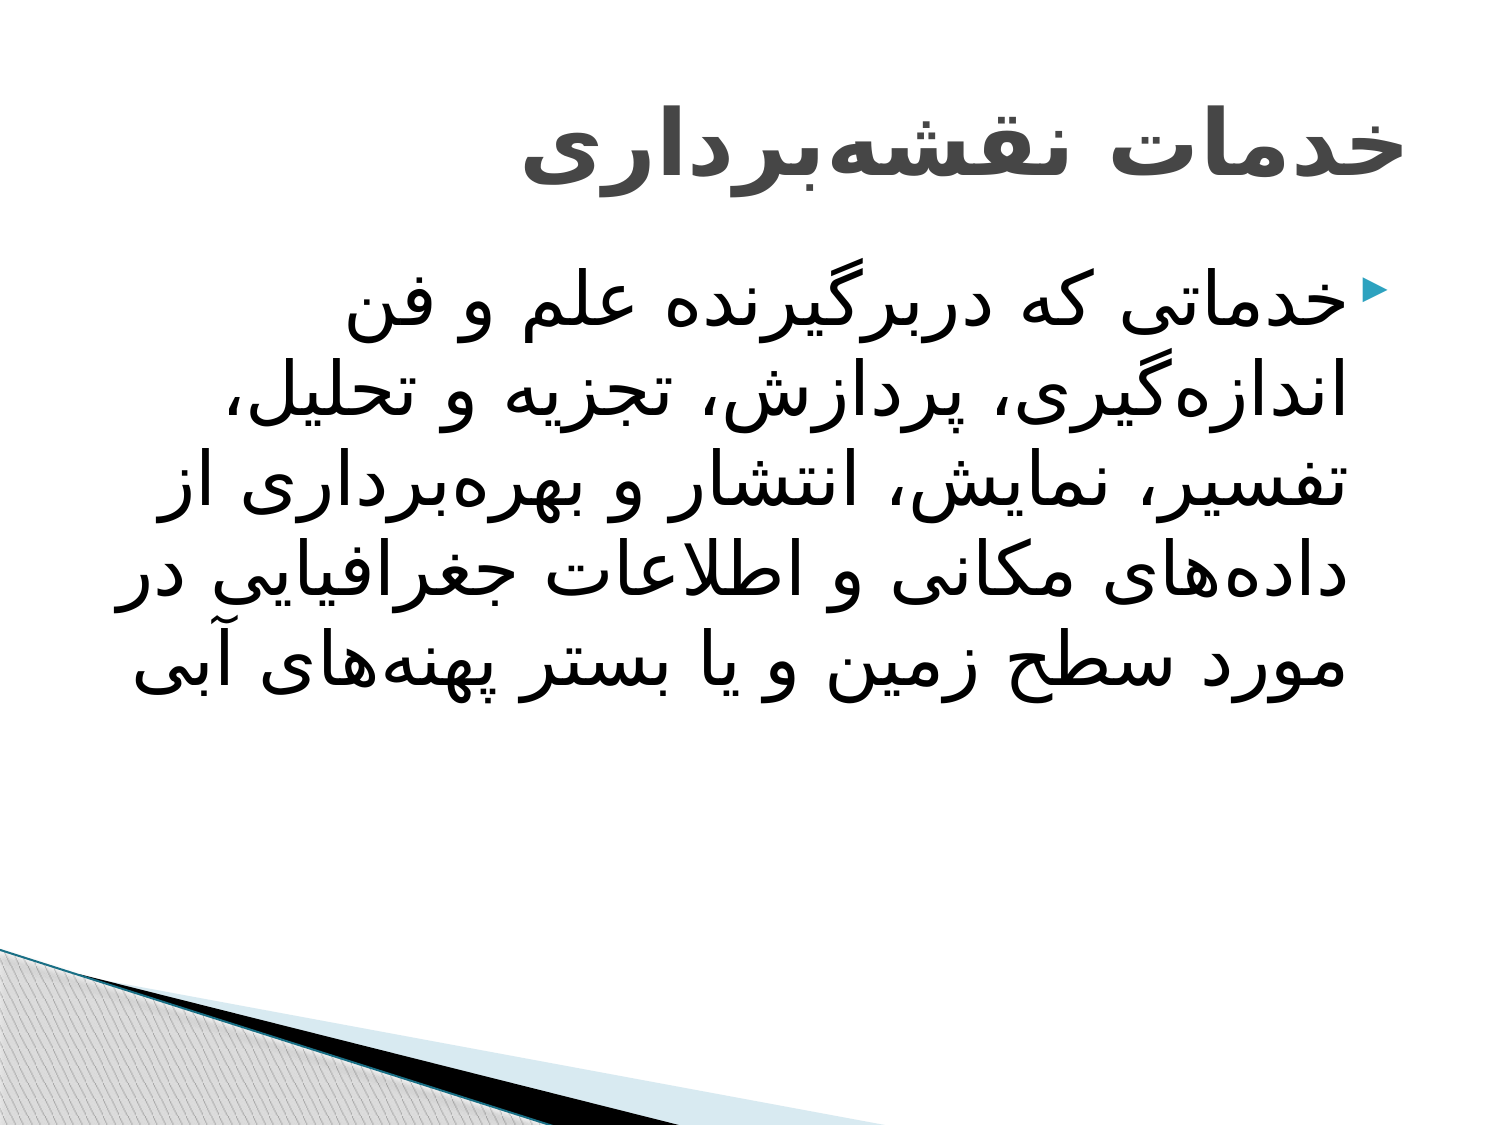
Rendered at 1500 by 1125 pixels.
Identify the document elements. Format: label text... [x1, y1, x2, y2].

list خدماتی که دربرگیرنده علم و فن اندازه‌گیری، پردازش، تجزیه و تحلیل، تفسیر، نمایش، انتشار و بهره‌برداری از داده‌های مکانی و اطلاعات جغرافیایی در مورد سطح زمین و یا بستر پهنه‌های آبی [75, 243, 1425, 986]
title خدمات نقشه‌برداری [75, 45, 1425, 233]
